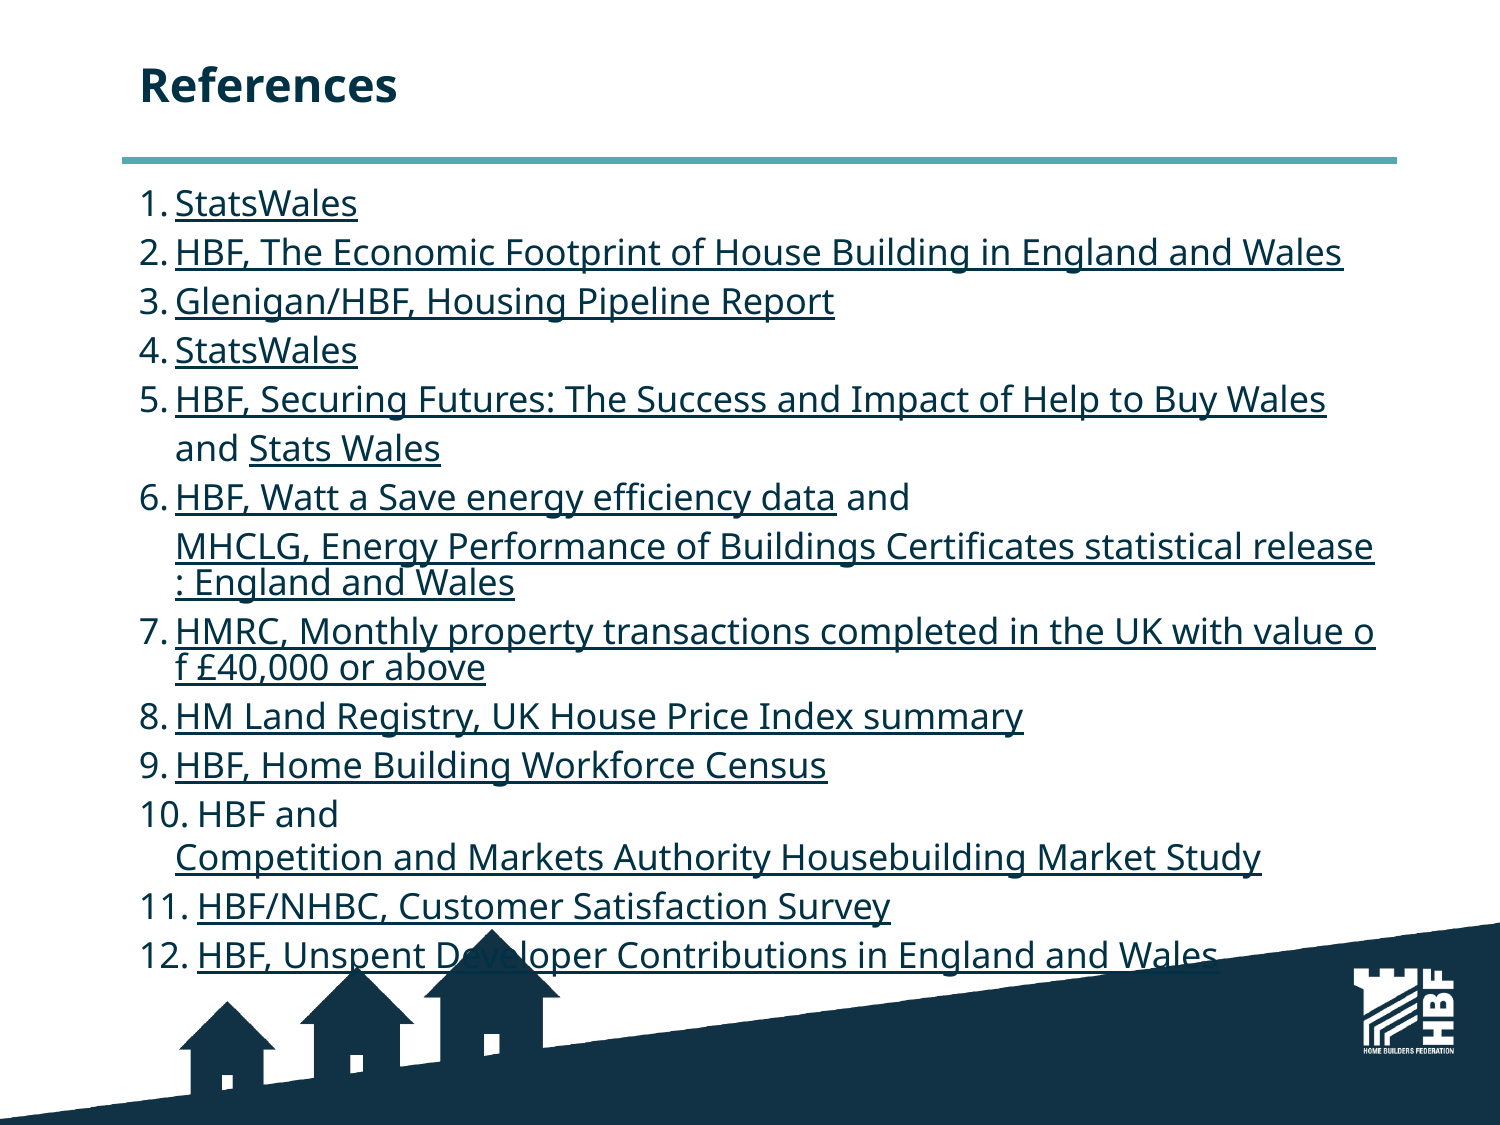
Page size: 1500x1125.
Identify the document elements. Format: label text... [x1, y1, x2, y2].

list StatsWales HBF, The Economic Footprint of House Building in England and Wales Glenigan/HBF, Housing Pipeline Report StatsWales HBF, Securing Futures: The Success and Impact of Help to Buy Wales and Stats Wales HBF, Watt a Save energy efficiency data and MHCLG, Energy Performance of Buildings Certificates statistical release: England and Wales HMRC, Monthly property transactions completed in the UK with value of £40,000 or above HM Land Registry, UK House Price Index summary HBF, Home Building Workforce Census HBF and Competition and Markets Authority Housebuilding Market Study HBF/NHBC, Customer Satisfaction Survey HBF, Unspent Developer Contributions in England and Wales [123, 172, 1400, 921]
picture [0, 922, 1500, 1125]
title References [123, 9, 1400, 158]
